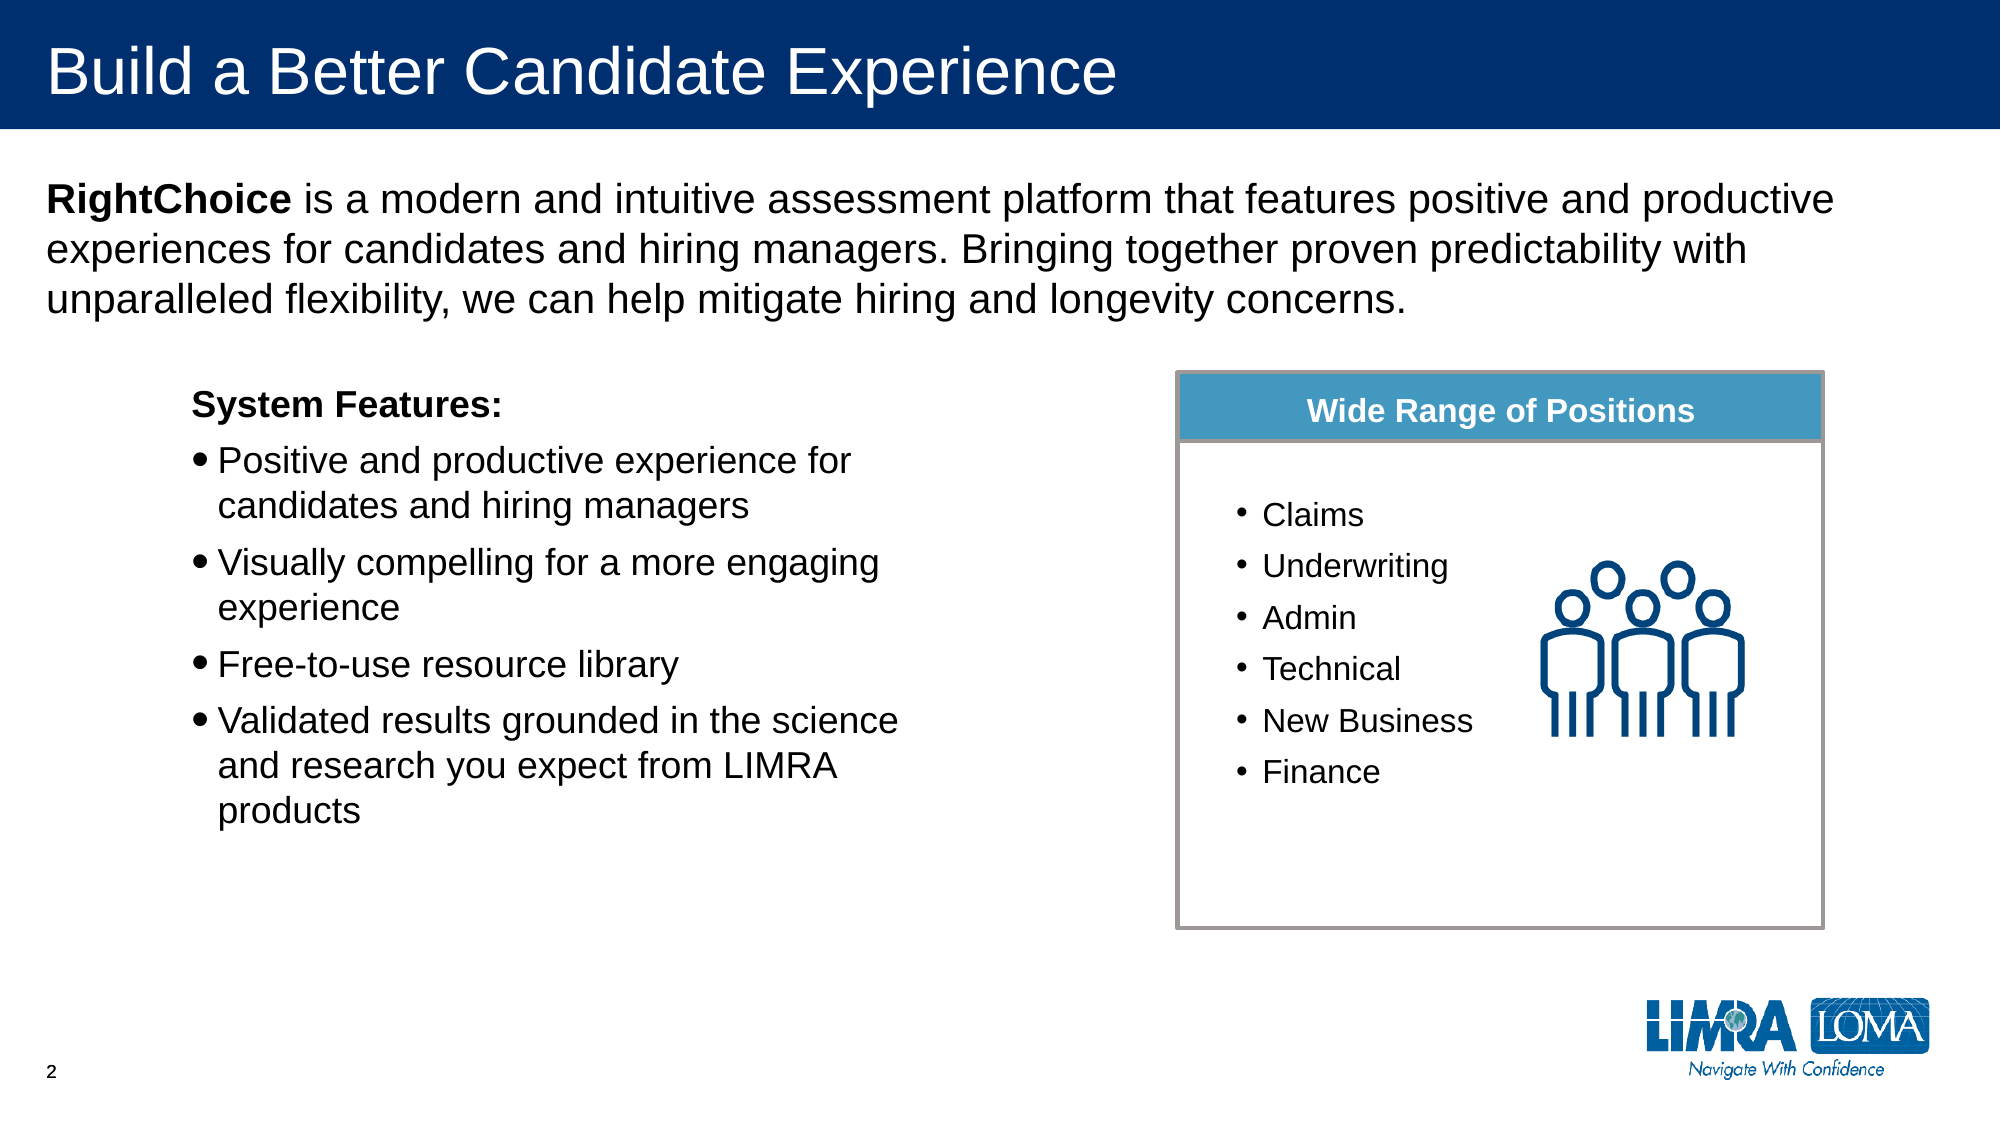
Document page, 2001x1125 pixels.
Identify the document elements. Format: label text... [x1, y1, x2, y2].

text_box Claims Underwriting Admin Technical New Business Finance [1221, 485, 1541, 798]
text_box [1175, 370, 1825, 443]
text_box [1175, 443, 1825, 930]
slide_number 2 [31, 1052, 105, 1112]
picture [1644, 995, 1932, 1081]
picture [1539, 560, 1745, 738]
title Build a Better Candidate Experience [0, 0, 2000, 141]
list System Features: Positive and productive experience for candidates and hiring managers Visually compelling for a more engaging experience Free-to-use resource library Validated results grounded in the science and research you expect from LIMRA products [176, 372, 946, 992]
text_box RightChoice is a modern and intuitive assessment platform that features positive and productive experiences for candidates and hiring managers. Bringing together proven predictability with unparalleled flexibility, we can help mitigate hiring and longevity concerns. [31, 164, 1947, 355]
